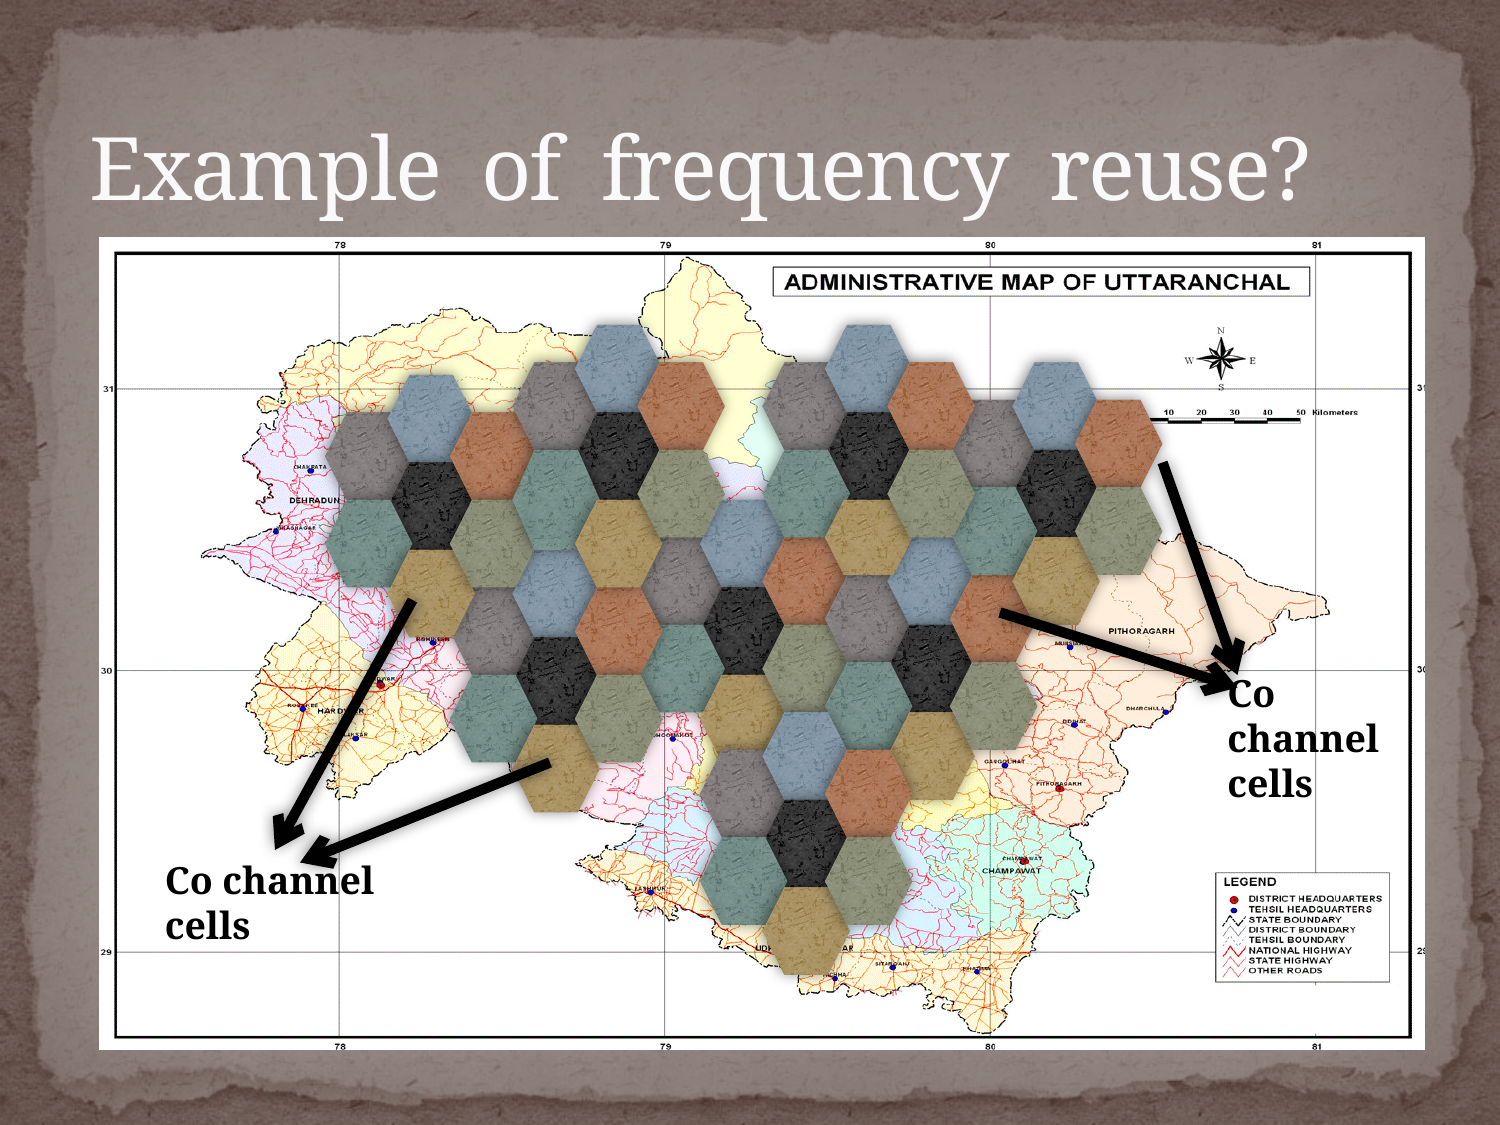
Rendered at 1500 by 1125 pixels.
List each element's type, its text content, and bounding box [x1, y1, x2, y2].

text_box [1001, 614, 1237, 687]
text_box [276, 601, 411, 848]
title Example of frequency reuse? [74, 24, 1425, 225]
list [102, 240, 1425, 1048]
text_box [1164, 464, 1236, 603]
text_box Co channel cells [1433, 662, 1438, 813]
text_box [301, 764, 550, 862]
